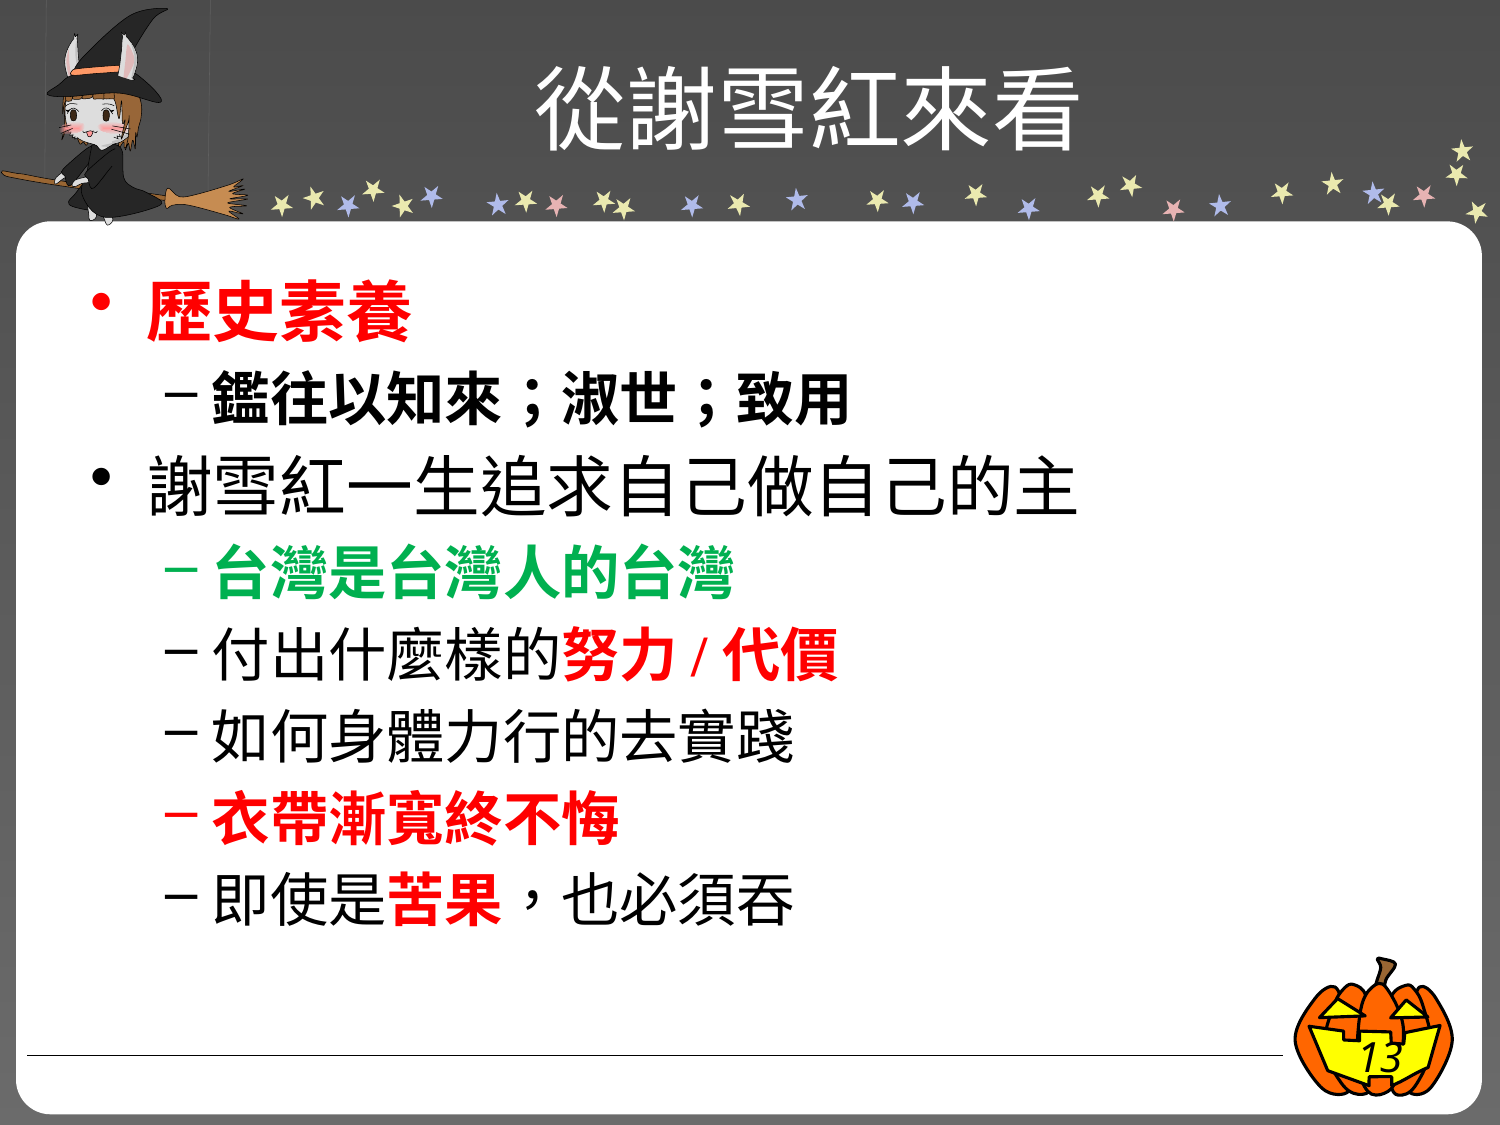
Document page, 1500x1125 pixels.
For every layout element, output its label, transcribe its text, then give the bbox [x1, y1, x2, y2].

title 從謝雪紅來看 [193, 12, 1425, 201]
slide_number 13 [1334, 1020, 1426, 1099]
list 歷史素養 鑑往以知來；淑世；致用 謝雪紅一生追求自己做自己的主 台灣是台灣人的台灣 付出什麼樣的努力/代價 如何身體力行的去實踐 衣帶漸寬終不悔 即使是苦果，也必須吞 [75, 262, 1425, 1005]
